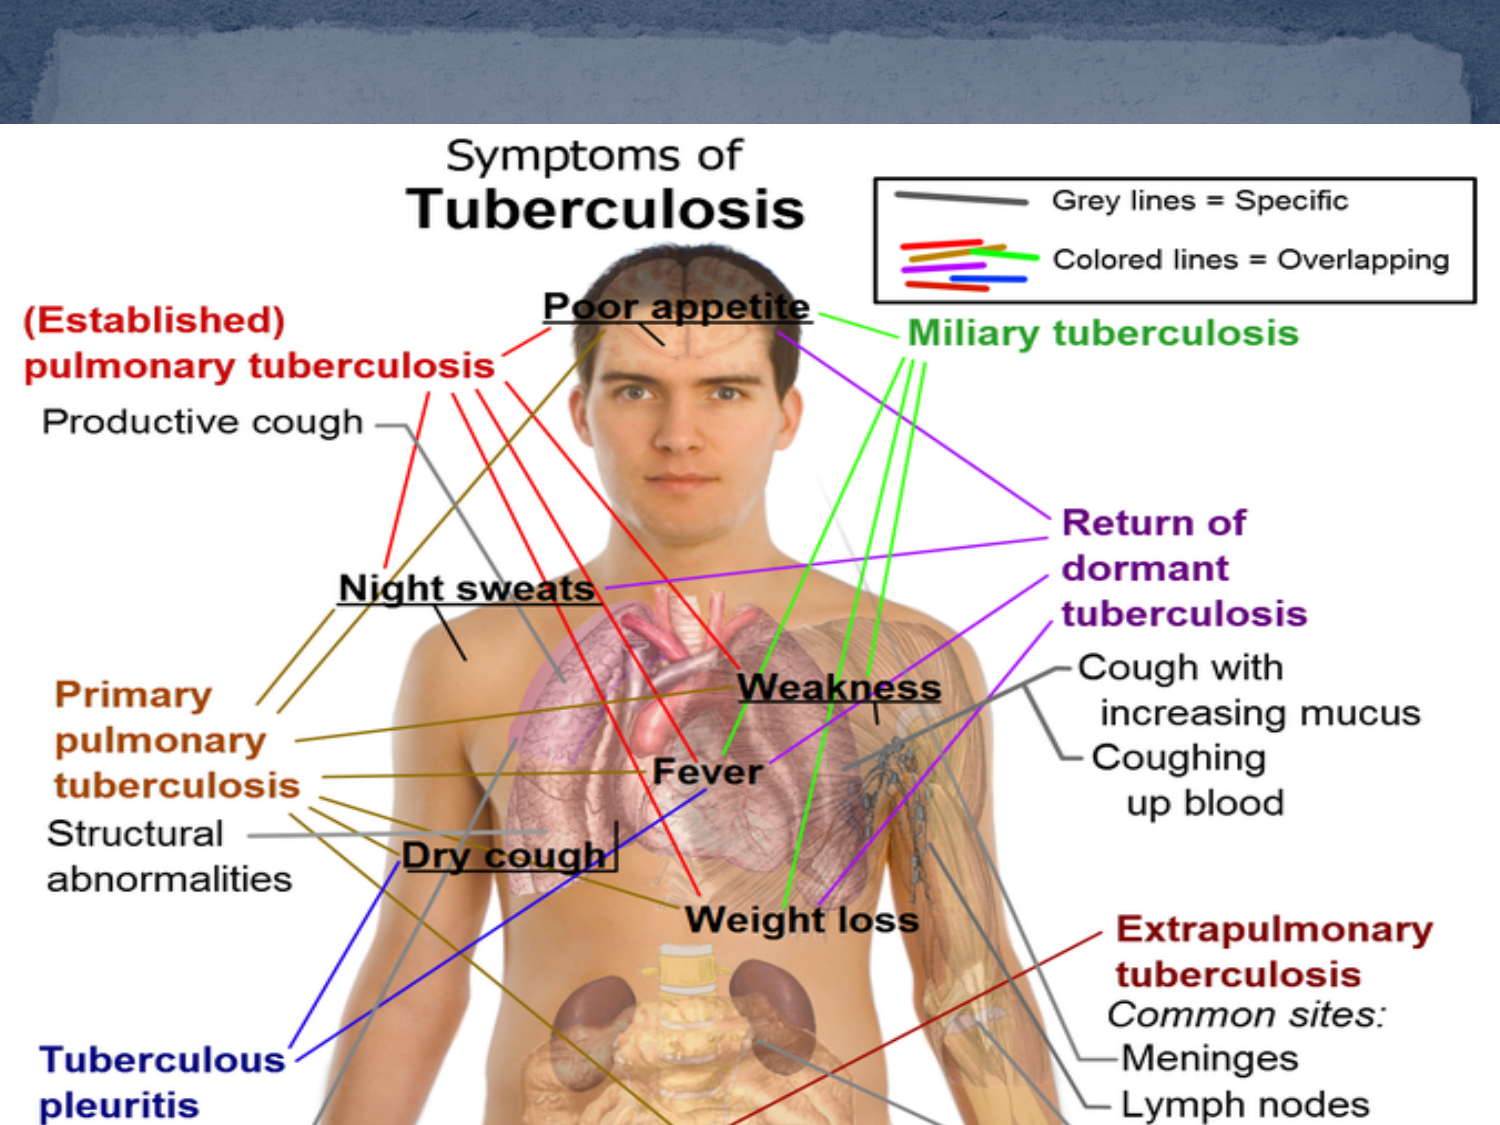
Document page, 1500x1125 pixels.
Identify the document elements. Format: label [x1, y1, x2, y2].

list [0, 124, 1500, 1125]
